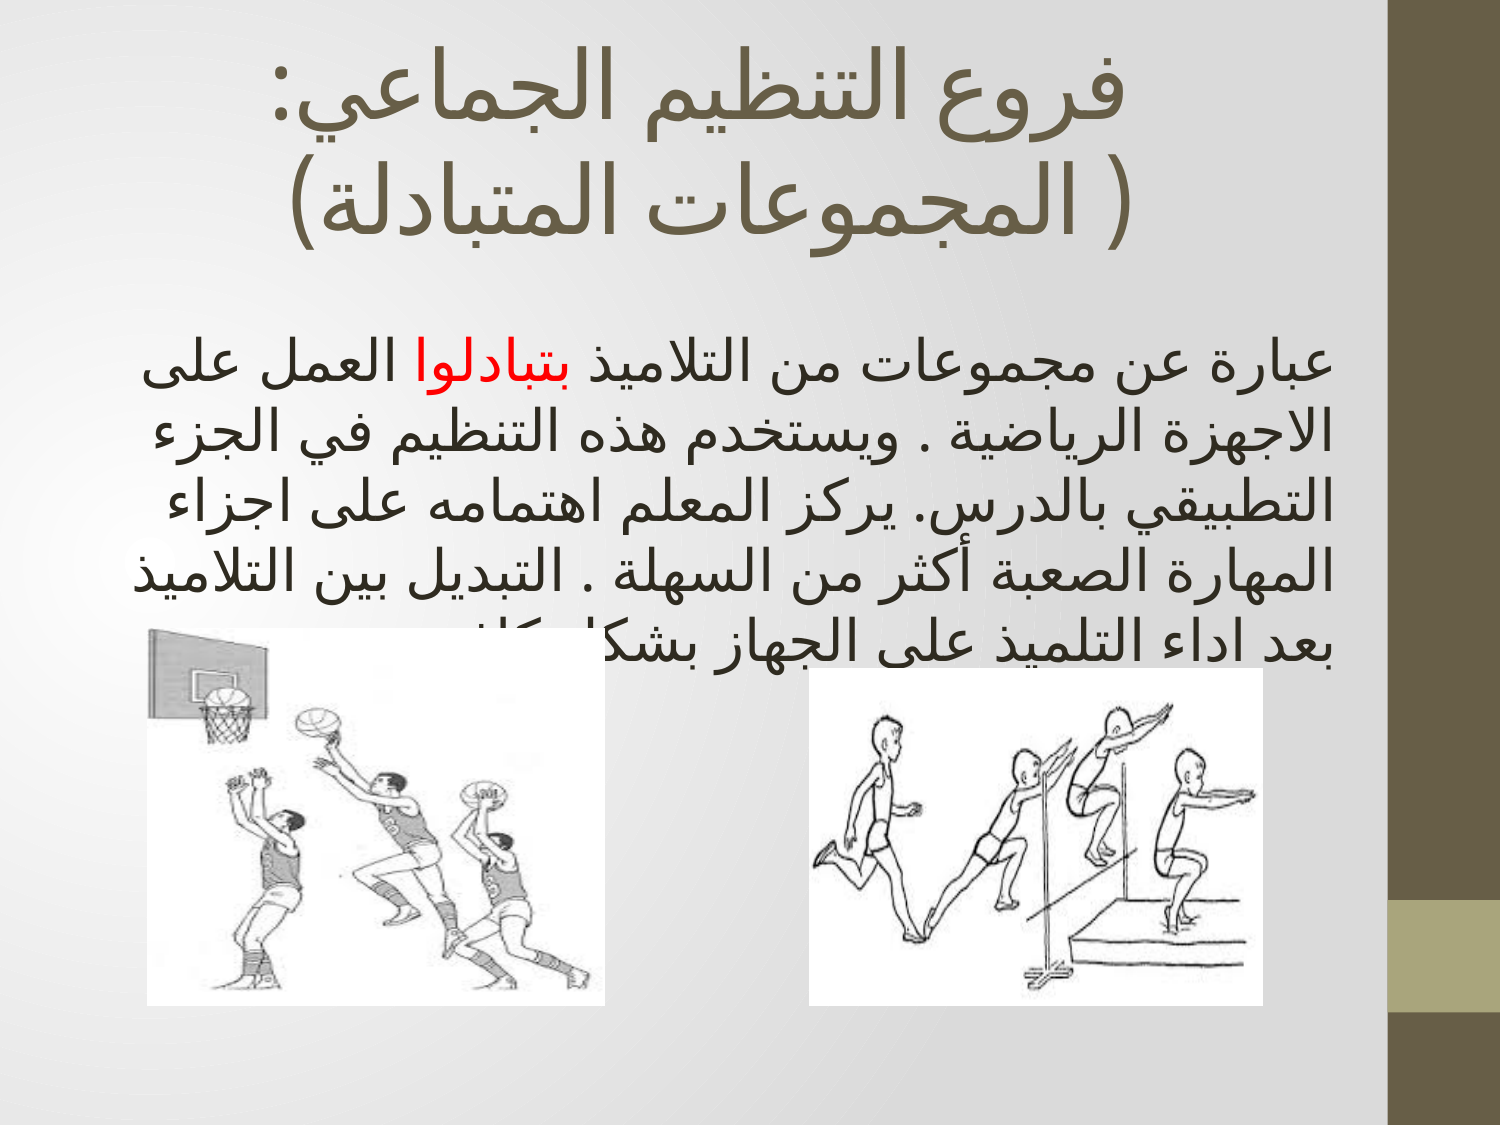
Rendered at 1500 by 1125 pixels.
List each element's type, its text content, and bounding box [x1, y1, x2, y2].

picture [146, 628, 605, 1006]
list عبارة عن مجموعات من التلاميذ بتبادلوا العمل على الاجهزة الرياضية . ويستخدم هذه التنظيم في الجزء التطبيقي بالدرس. يركز المعلم اهتمامه على اجزاء المهارة الصعبة أكثر من السهلة . التبديل بين التلاميذ بعد اداء التلميذ على الجهاز بشكل كافي. [75, 316, 1353, 1059]
title فروع التنظيم الجماعي:( المجموعات المتبادلة) [75, 45, 1325, 233]
picture [808, 668, 1264, 1006]
